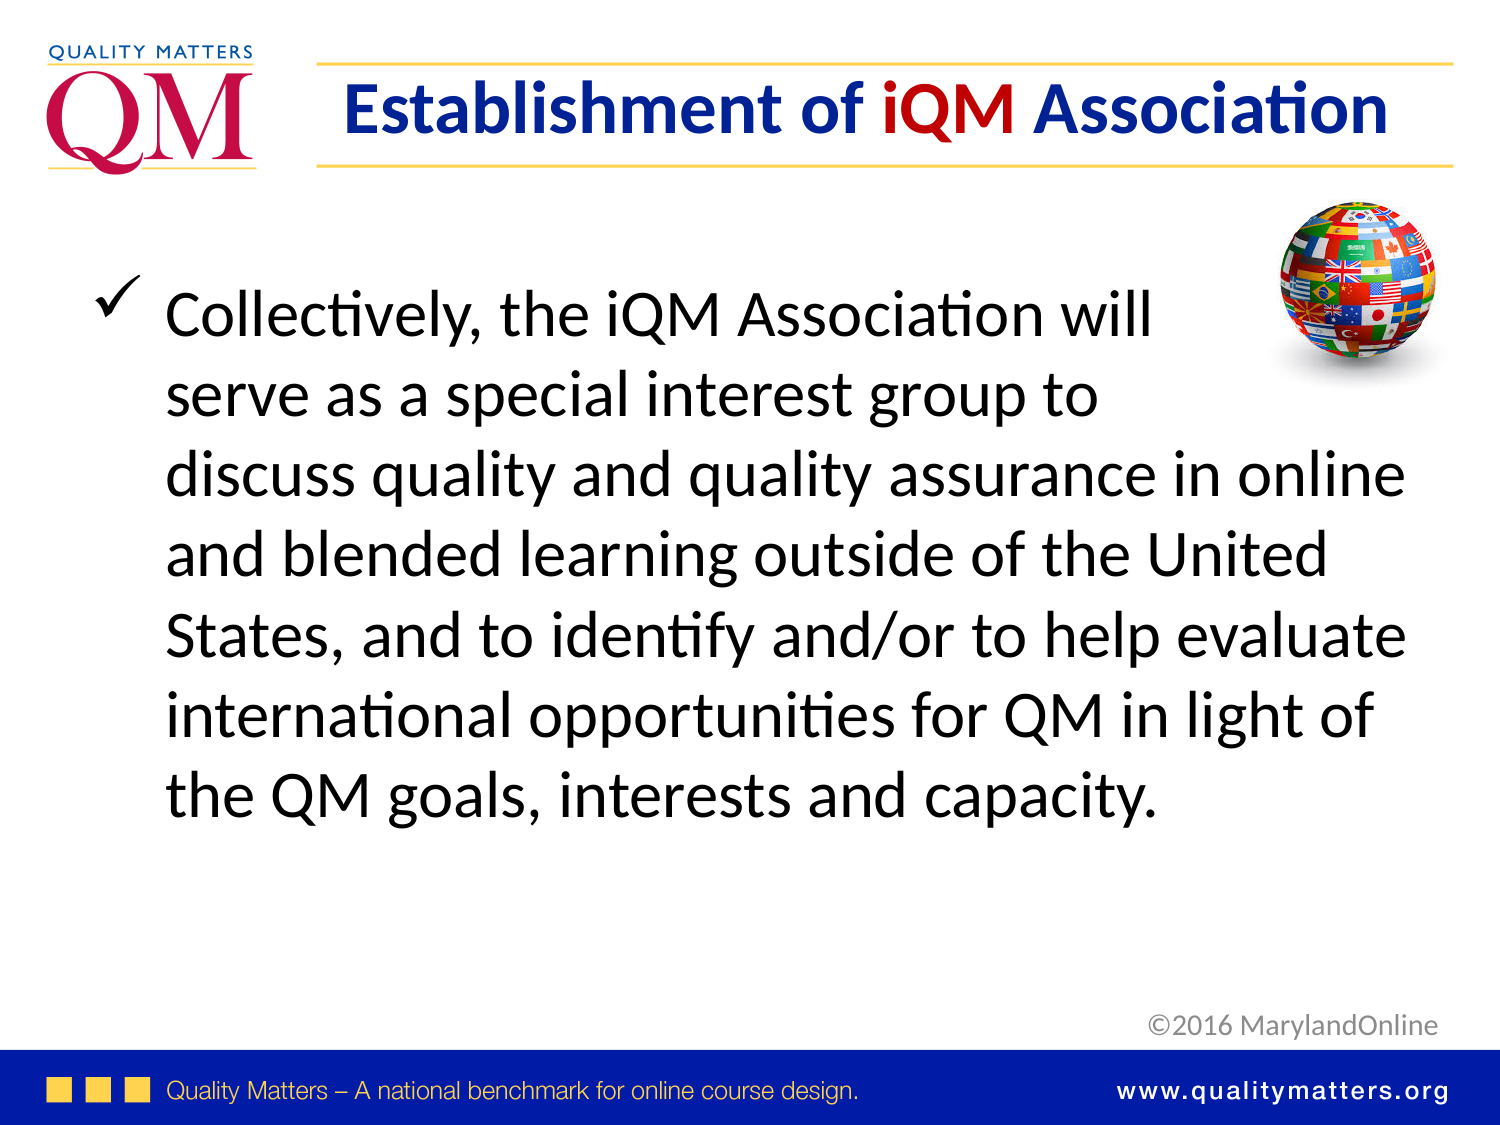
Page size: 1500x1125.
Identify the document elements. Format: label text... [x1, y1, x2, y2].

footer ©2016 MarylandOnline [1117, 993, 1469, 1053]
picture [0, 0, 1500, 1125]
list Collectively, the iQM Association will serve as a special interest group to discuss quality and quality assurance in online and blended learning outside of the United States, and to identify and/or to help evaluate international opportunities for QM in light of the QM goals, interests and capacity. [75, 262, 1425, 1005]
title Establishment of iQM Association [264, 28, 1470, 178]
